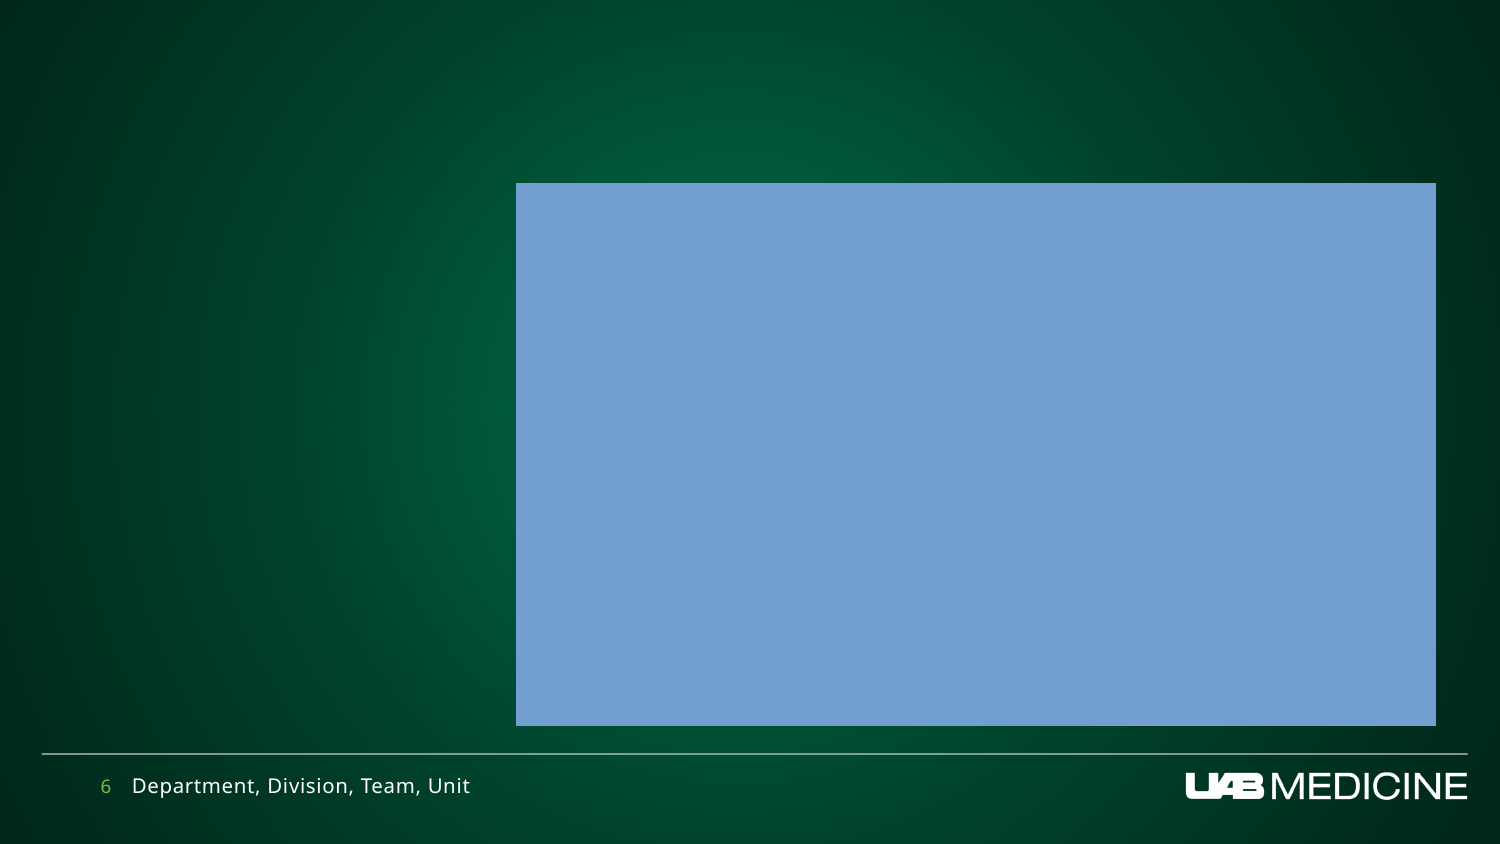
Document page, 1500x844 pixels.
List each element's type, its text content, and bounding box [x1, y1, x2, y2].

slide_number 6 [28, 764, 112, 810]
picture [0, 0, 1500, 844]
footer Department, Division, Team, Unit [131, 764, 1170, 810]
